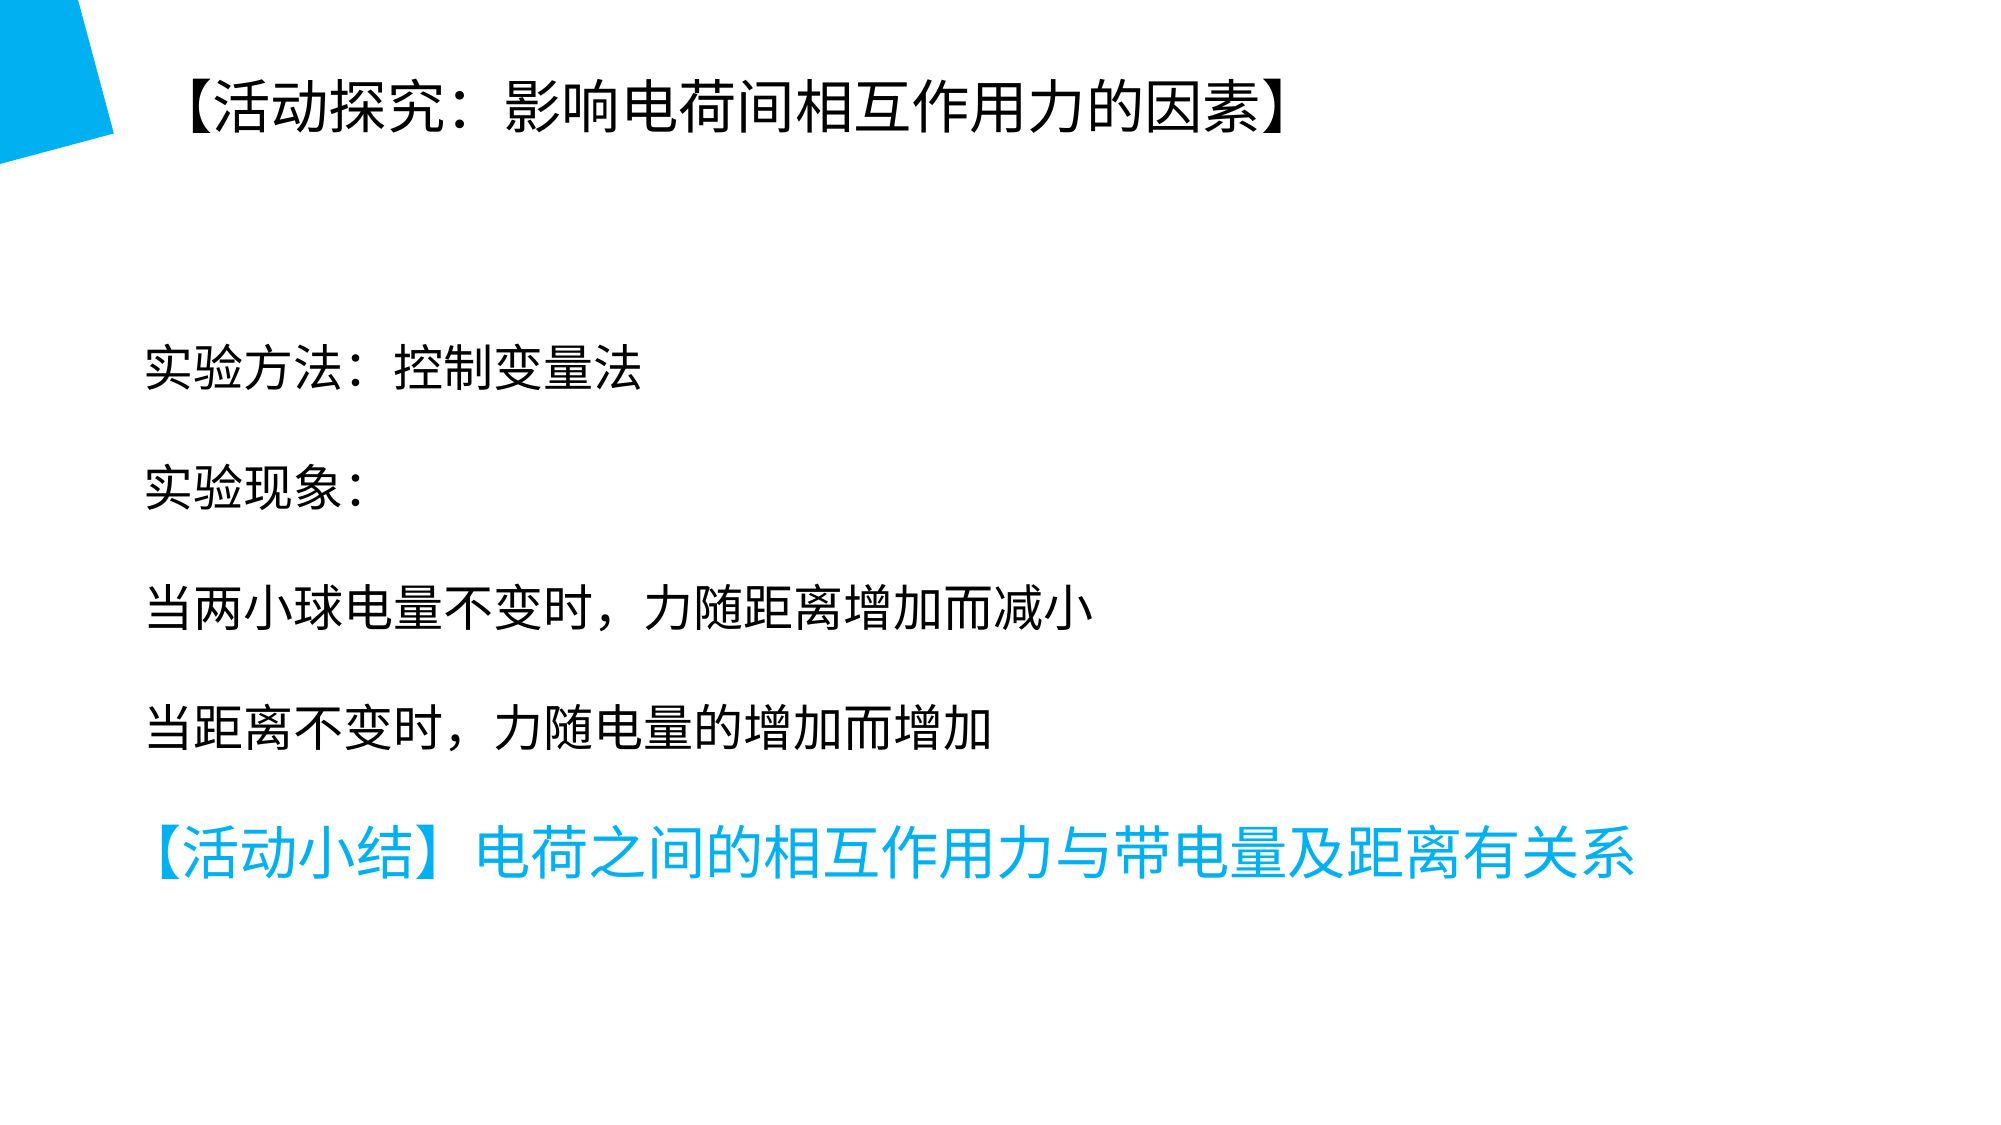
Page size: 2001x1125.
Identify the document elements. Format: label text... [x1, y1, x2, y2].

text_box 【活动小结】电荷之间的相互作用力与带电量及距离有关系 [108, 808, 1933, 894]
text_box 实验方法：控制变量法 实验现象： 当两小球电量不变时，力随距离增加而减小 当距离不变时，力随电量的增加而增加 [128, 269, 1386, 765]
text_box 【活动探究：影响电荷间相互作用力的因素】 [139, 62, 1335, 148]
